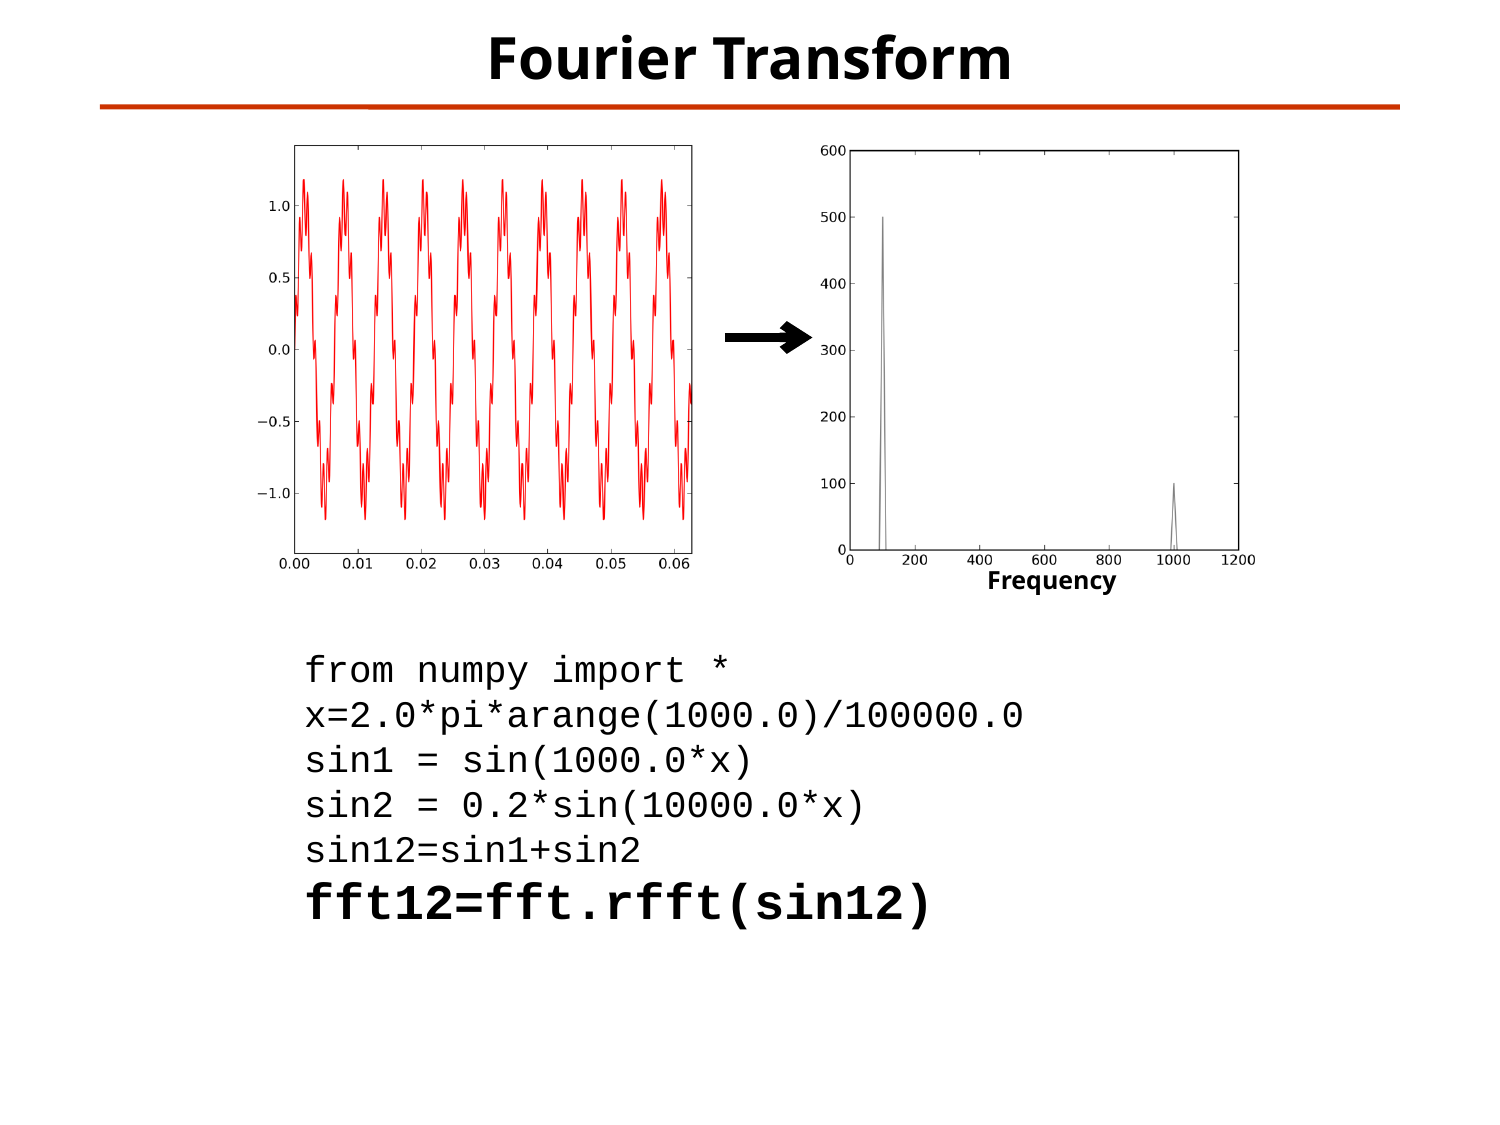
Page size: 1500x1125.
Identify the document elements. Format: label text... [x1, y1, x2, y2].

text_box Frequency [970, 582, 1134, 605]
text_box Fourier Transform [0, 0, 1500, 113]
picture [249, 137, 701, 578]
text_box from numpy import * x=2.0*pi*arange(1000.0)/100000.0 sin1 = sin(1000.0*x) sin2 = 0.2*sin(10000.0*x) sin12=sin1+sin2 fft12=fft.rfft(sin12) [289, 637, 1040, 938]
picture [812, 137, 1263, 573]
